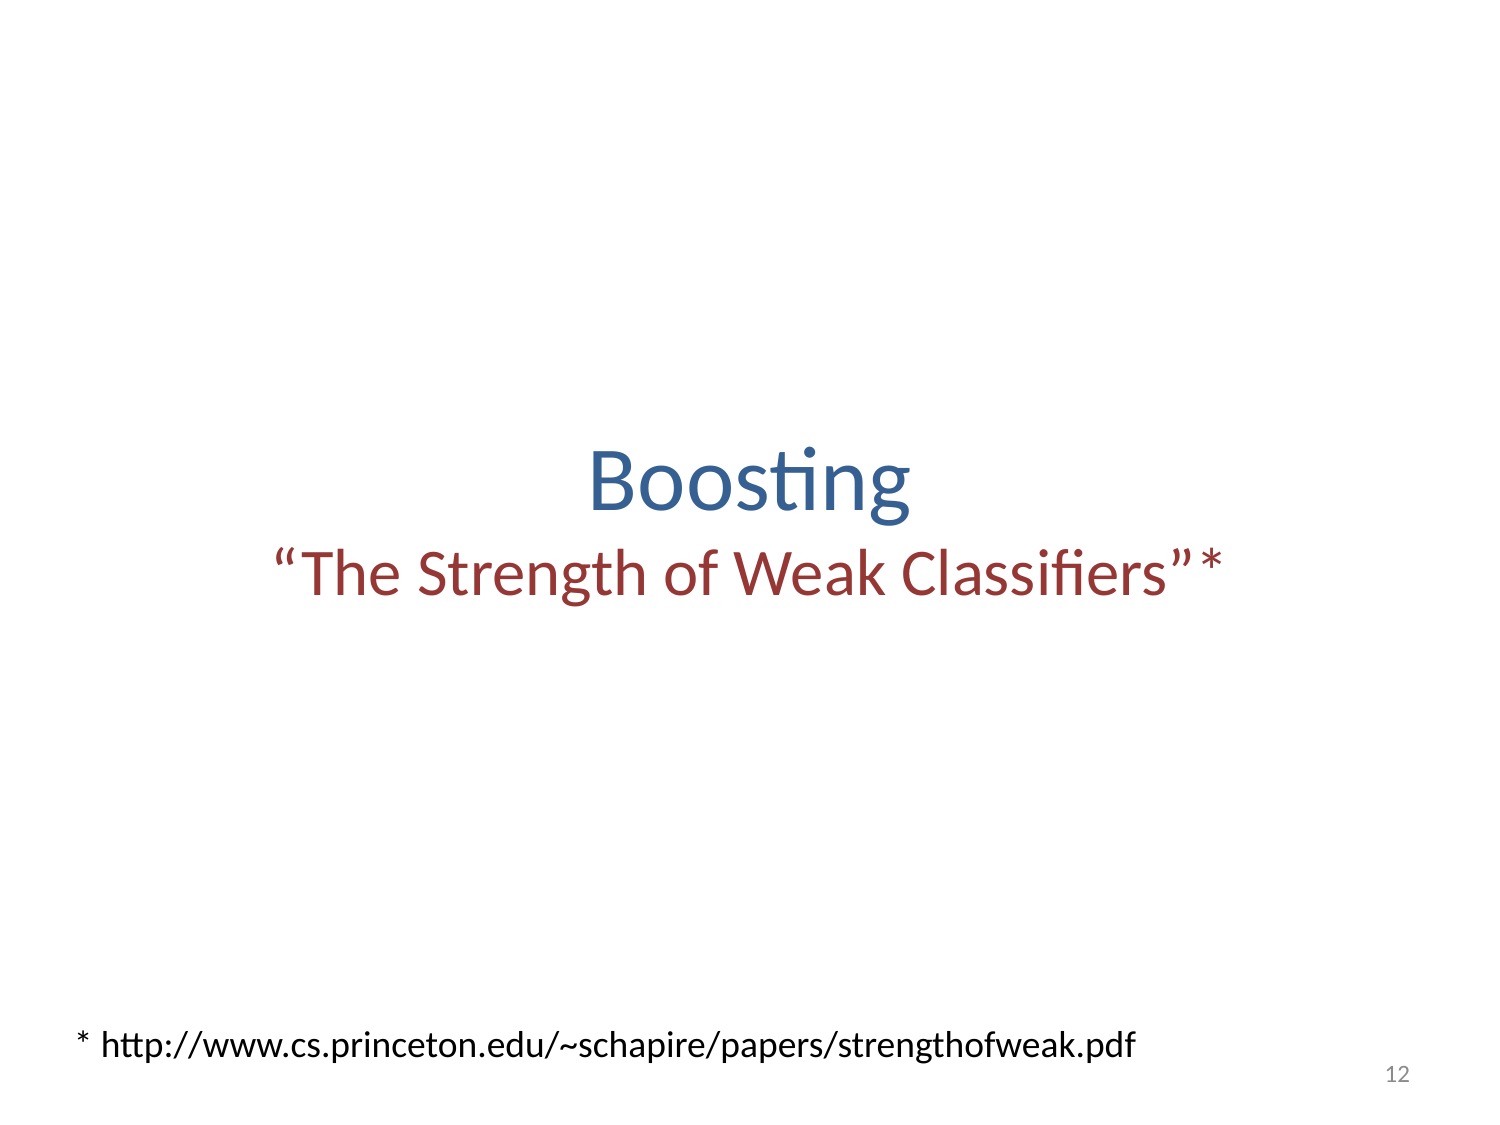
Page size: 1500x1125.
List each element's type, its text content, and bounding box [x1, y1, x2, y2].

slide_number 12 [1074, 1042, 1425, 1103]
text_box * http://www.cs.princeton.edu/~schapire/papers/strengthofweak.pdf [58, 1012, 1297, 1073]
title Boosting “The Strength of Weak Classifiers”* [75, 404, 1425, 623]
